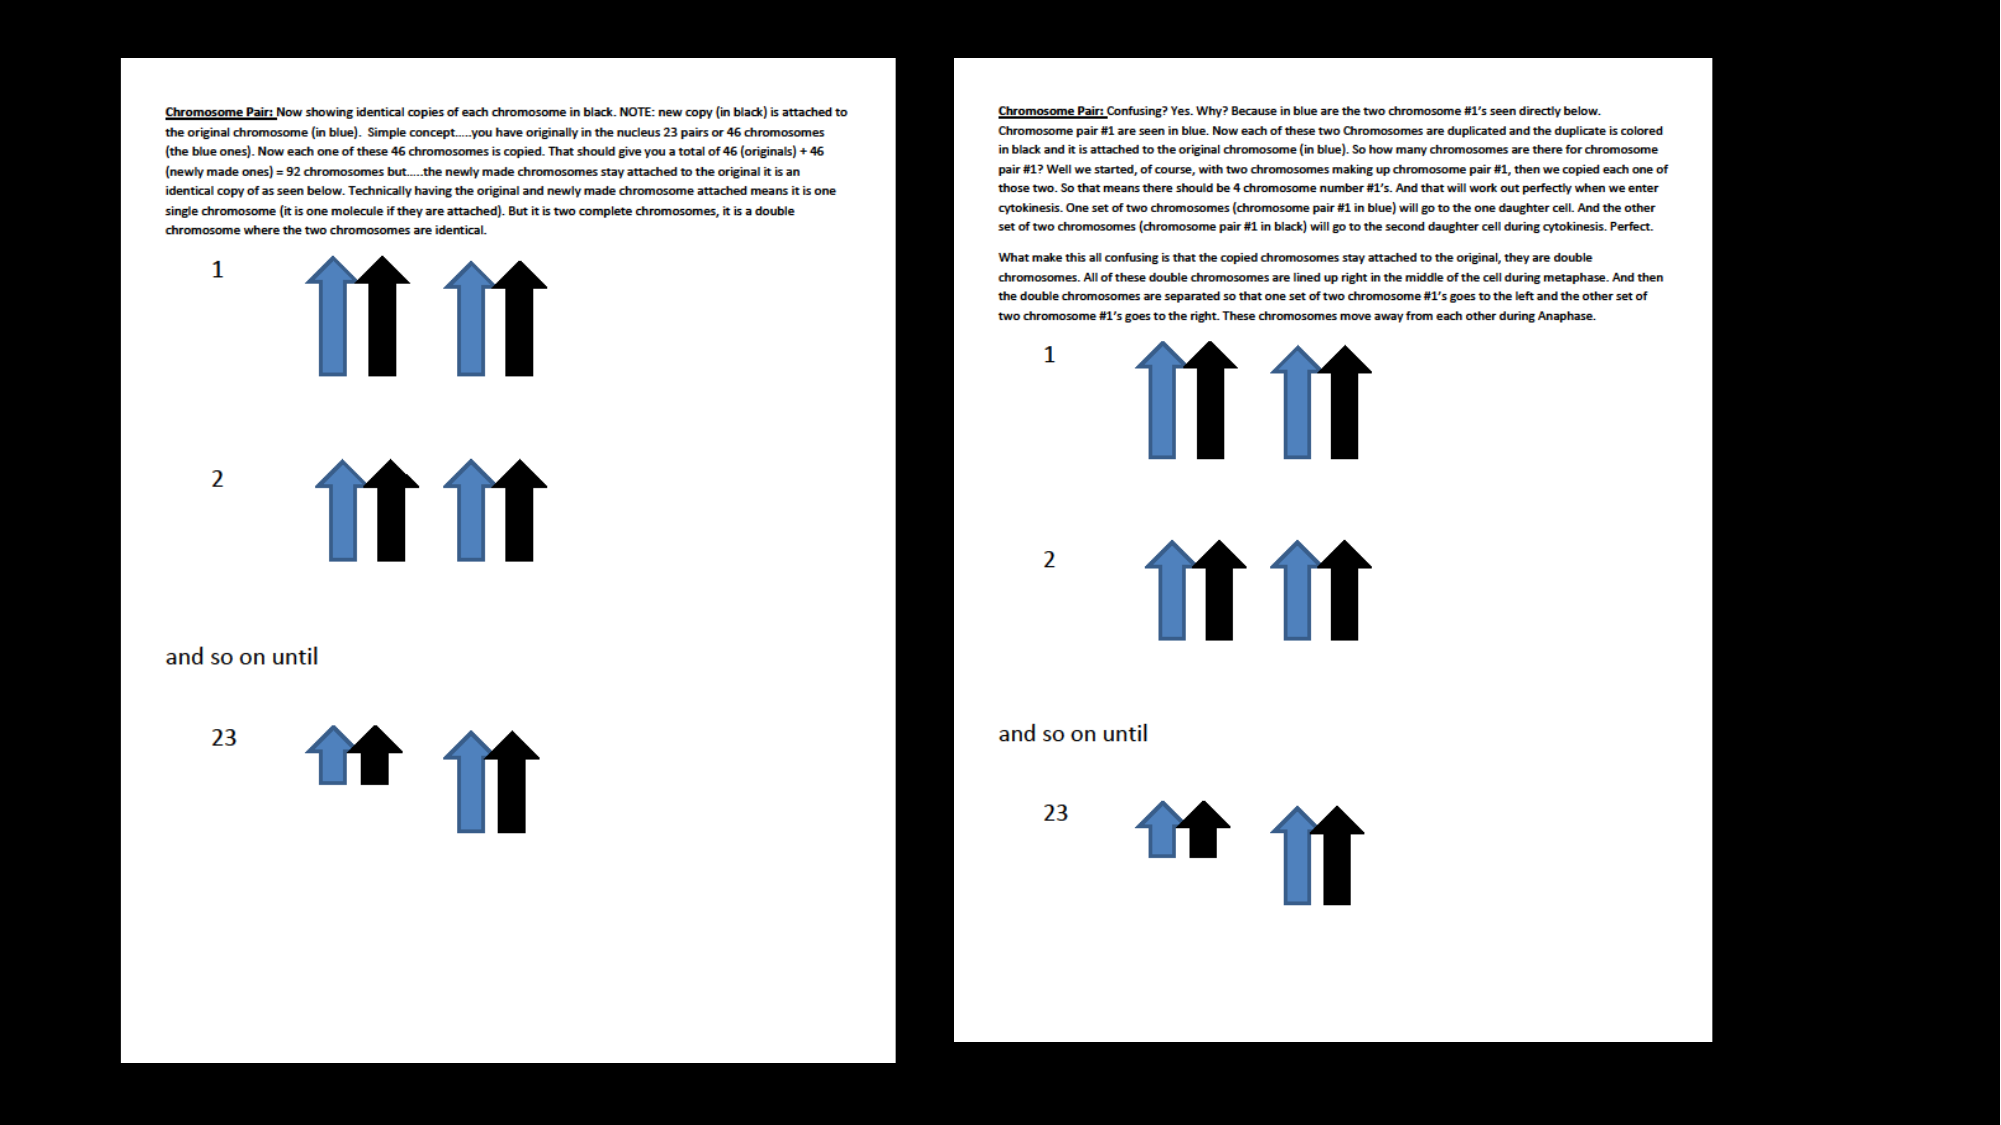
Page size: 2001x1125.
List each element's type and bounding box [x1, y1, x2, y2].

picture [954, 58, 1713, 1042]
picture [120, 58, 896, 1063]
